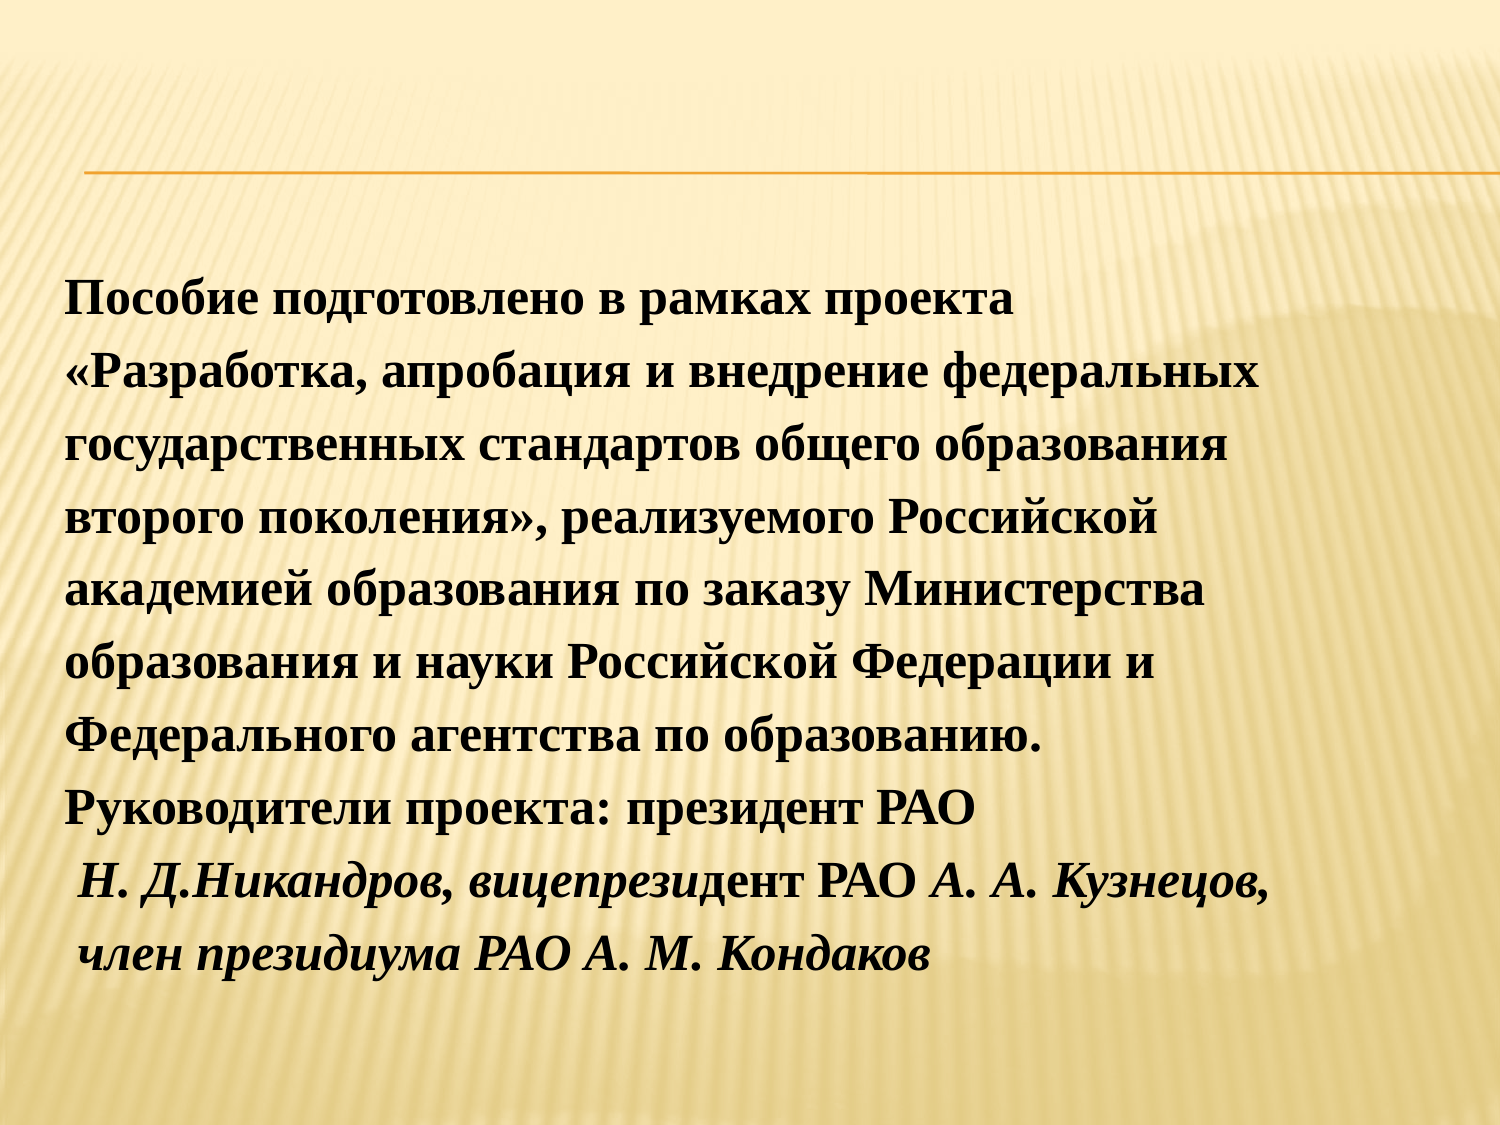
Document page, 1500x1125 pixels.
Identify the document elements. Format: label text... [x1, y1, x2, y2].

list Пособие подготовлено в рамках проекта «Разработка, апробация и внедрение федеральных государственных стандартов общего образования второго поколения», реализуемого Российской академией образования по заказу Министерства образования и науки Российской Федерации и Федерального агентства по образованию. Руководители проекта: президент РАО Н. Д.Никандров, вицепрезидент РАО А. А. Кузнецов, член президиума РАО А. М. Кондаков [50, 254, 1475, 998]
